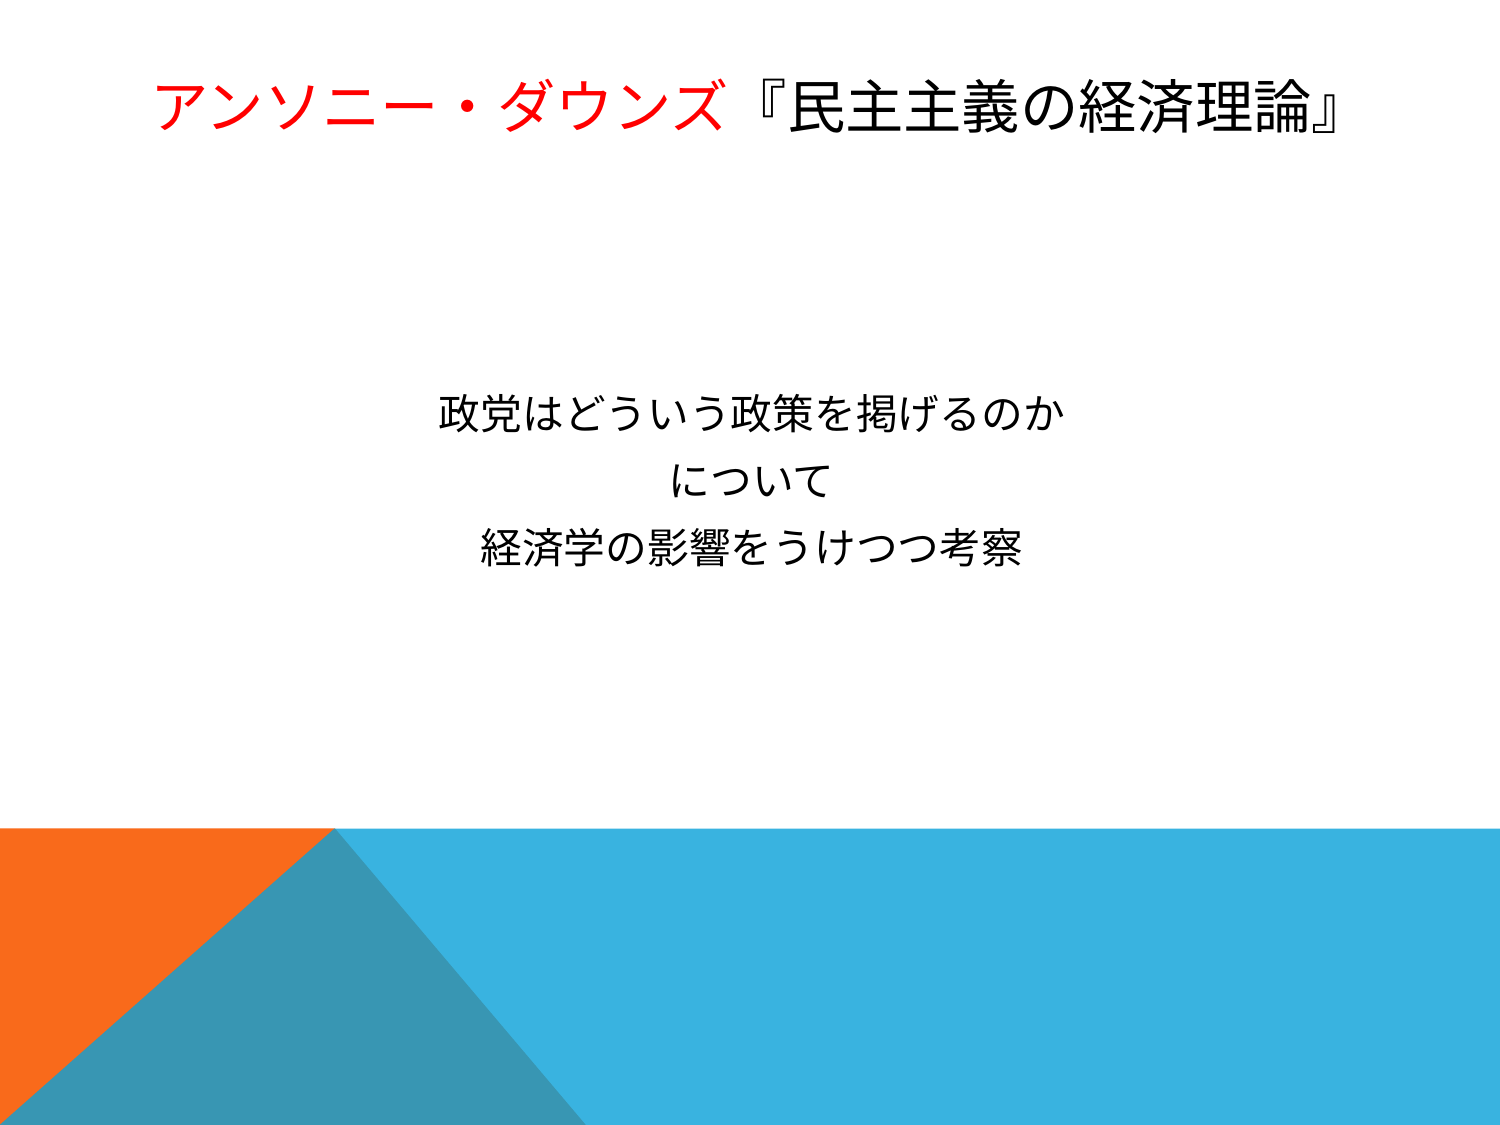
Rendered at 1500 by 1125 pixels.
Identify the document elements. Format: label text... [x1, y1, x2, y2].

list 政党はどういう政策を掲げるのか について 経済学の影響をうけつつ考察 [135, 180, 1369, 768]
title アンソニー・ダウンズ『民主主義の経済理論』 [135, 60, 1447, 150]
